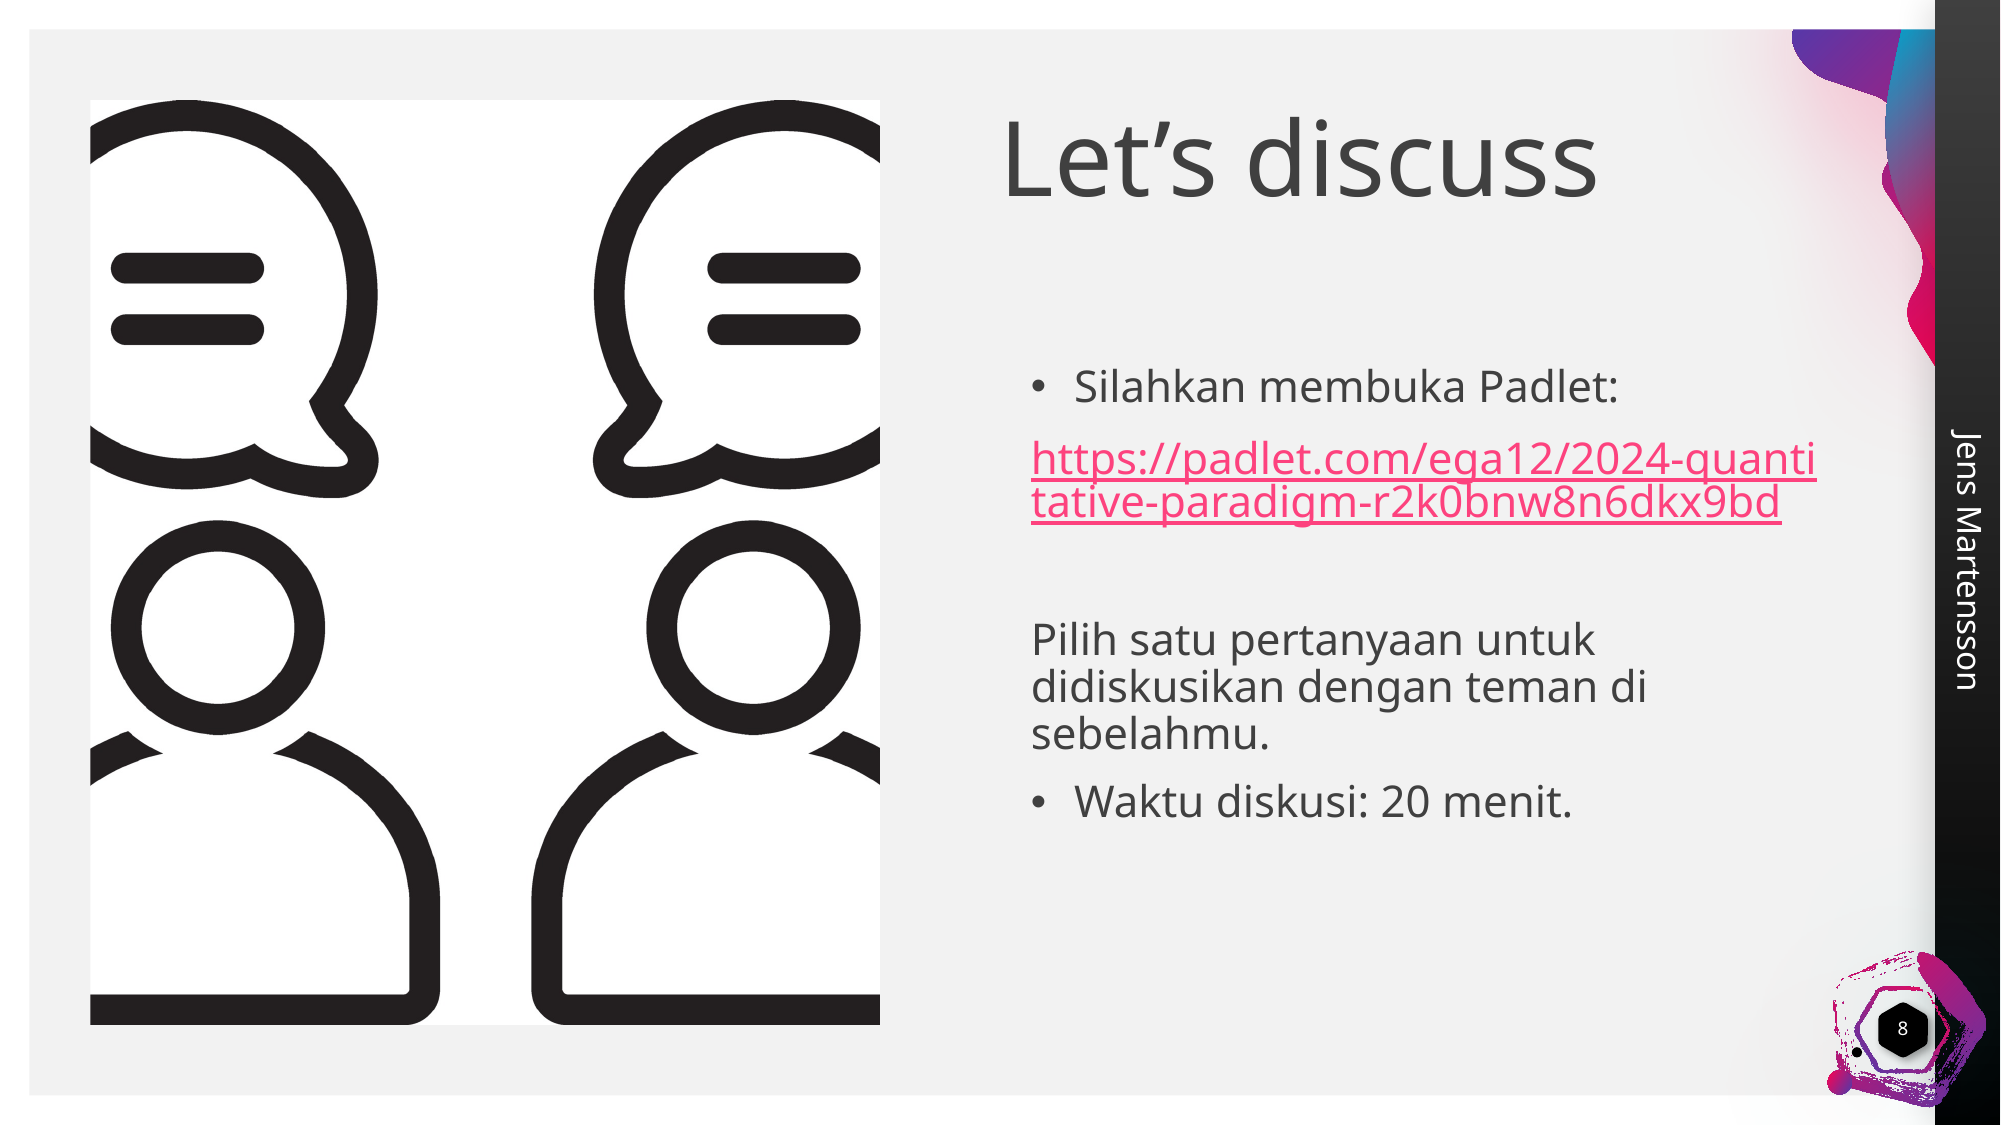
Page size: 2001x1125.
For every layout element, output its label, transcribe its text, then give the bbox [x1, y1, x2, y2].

picture [90, 100, 880, 1025]
slide_number 8 [1872, 1001, 1934, 1057]
title Let’s discuss [999, 106, 1790, 225]
list Silahkan membuka Padlet: https://padlet.com/ega12/2024-quantitative-paradigm-r2k0bnw8n6dkx9bd Pilih satu pertanyaan untuk didiskusikan dengan teman di sebelahmu. Waktu diskusi: 20 menit. [1030, 364, 1821, 1002]
